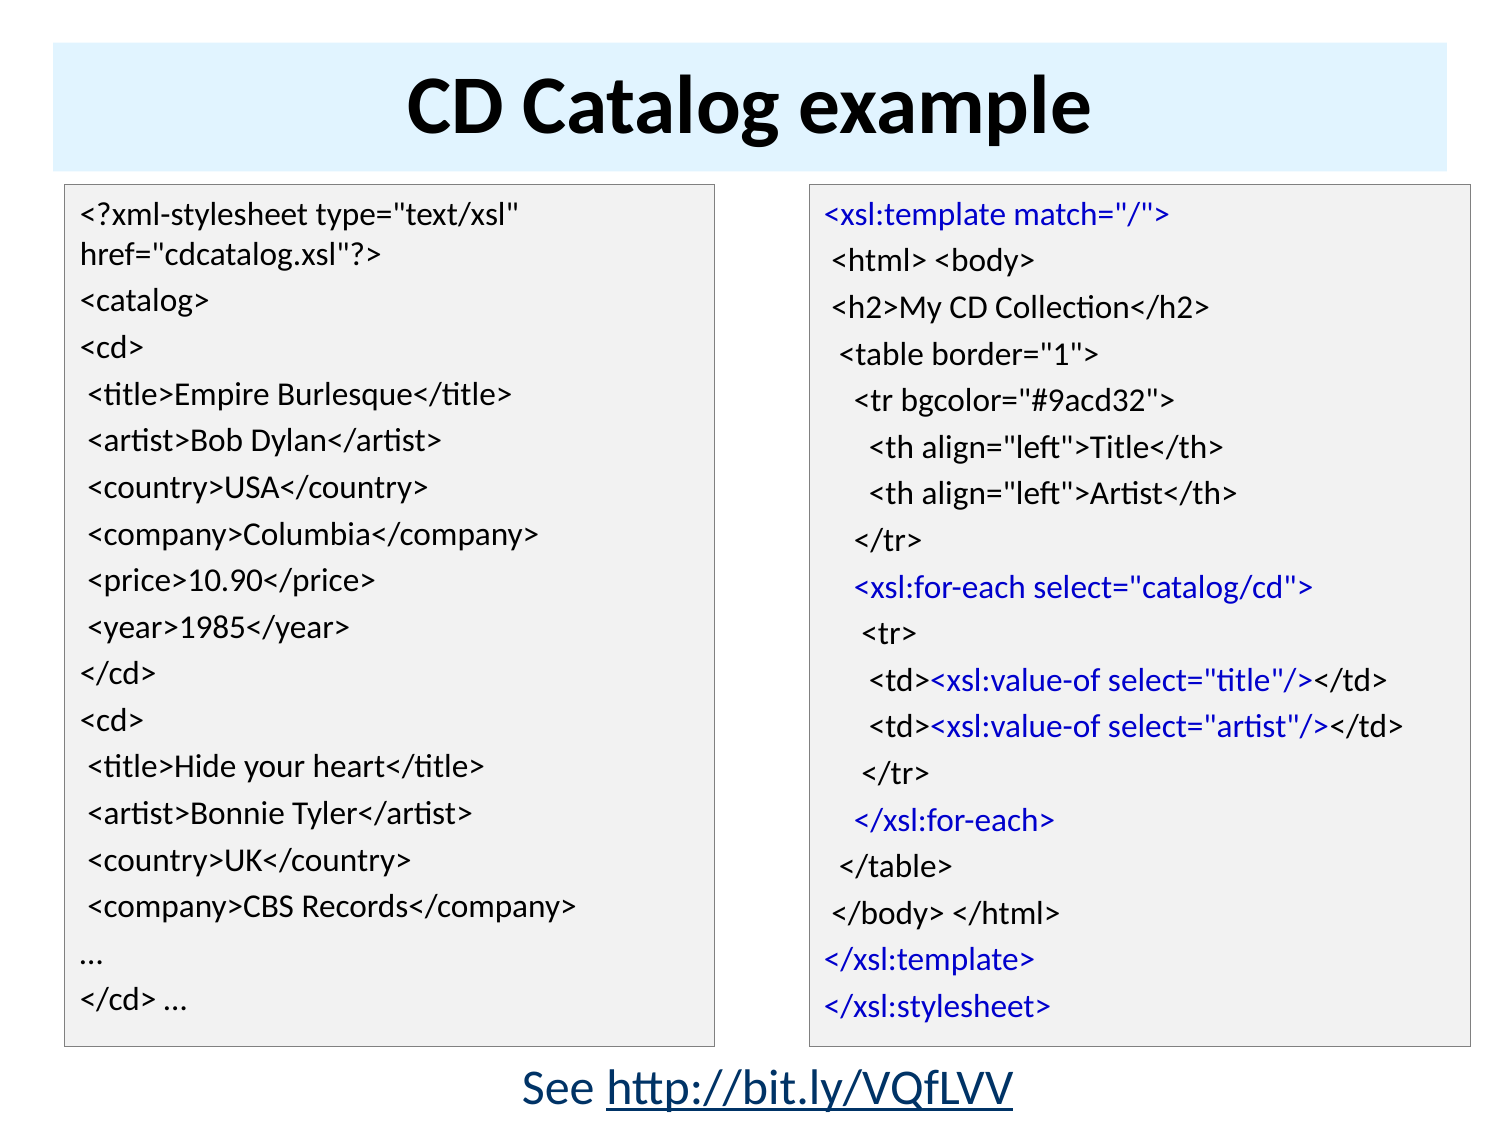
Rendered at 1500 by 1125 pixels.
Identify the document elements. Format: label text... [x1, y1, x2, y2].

text_box <xsl:template match="/"> <html> <body> <h2>My CD Collection</h2> <table border="1"> <tr bgcolor="#9acd32"> <th align="left">Title</th> <th align="left">Artist</th> </tr> <xsl:for-each select="catalog/cd"> <tr> <td><xsl:value-of select="title"/></td> <td><xsl:value-of select="artist"/></td> </tr> </xsl:for-each> </table> </body> </html> </xsl:template> </xsl:stylesheet> [809, 184, 1471, 1046]
text_box See http://bit.ly/VQfLVV [64, 1046, 1471, 1122]
title CD Catalog example [53, 42, 1447, 172]
list <?xml-stylesheet type="text/xsl" href="cdcatalog.xsl"?> <catalog> <cd> <title>Empire Burlesque</title> <artist>Bob Dylan</artist> <country>USA</country> <company>Columbia</company> <price>10.90</price> <year>1985</year> </cd> <cd> <title>Hide your heart</title> <artist>Bonnie Tyler</artist> <country>UK</country> <company>CBS Records</company> … </cd> … [64, 184, 715, 1046]
